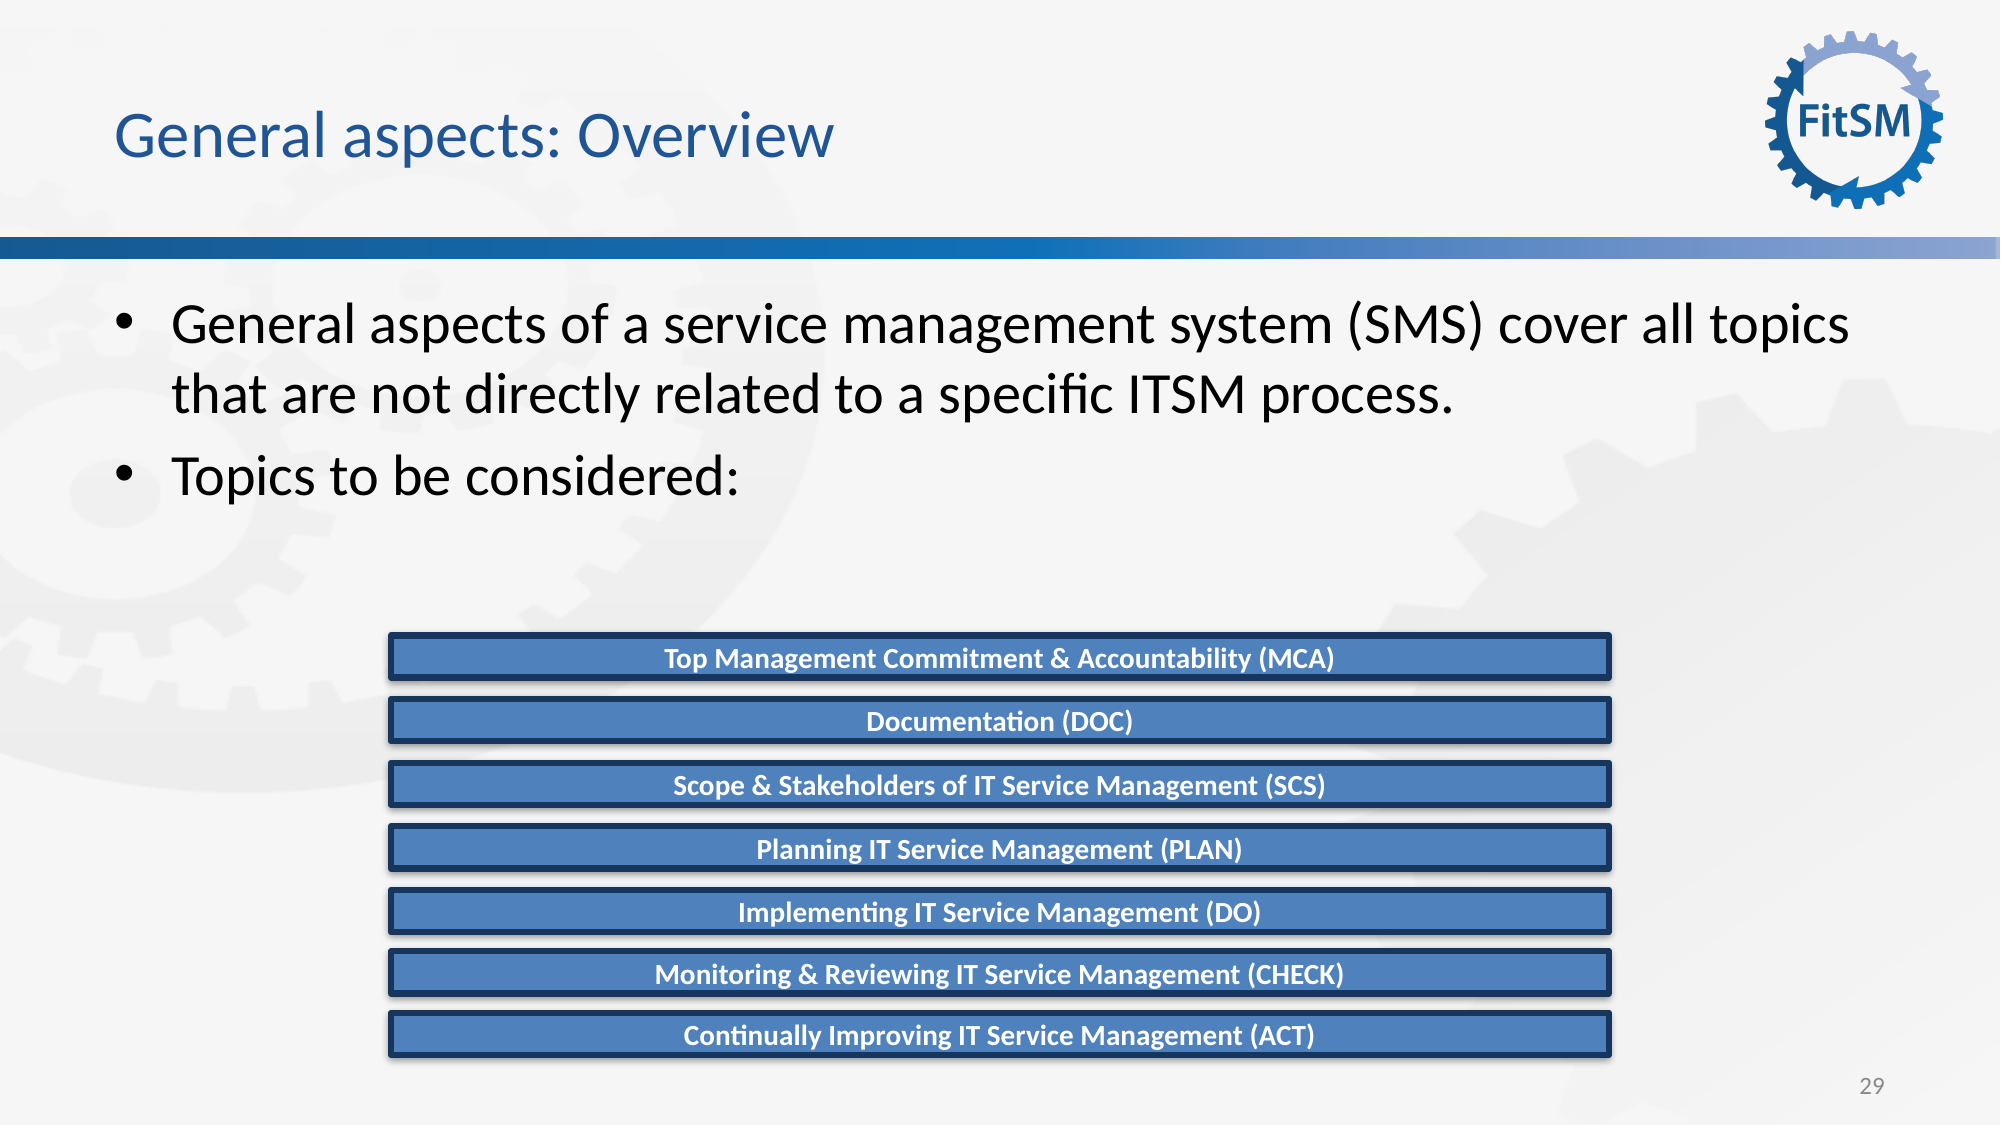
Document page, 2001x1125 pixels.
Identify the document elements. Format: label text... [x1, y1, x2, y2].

title General aspects: Overview [99, 45, 1586, 217]
text_box Planning IT Service Management (PLAN) [391, 826, 1609, 869]
list General aspects of a service management system (SMS) cover all topics that are not directly related to a specific ITSM process. Topics to be considered: [99, 278, 1900, 1038]
text_box Scope & Stakeholders of IT Service Management (SCS) [391, 762, 1609, 805]
text_box Continually Improving IT Service Management (ACT) [391, 1012, 1609, 1055]
picture [0, 0, 2000, 1125]
text_box Top Management Commitment & Accountability (MCA) [391, 635, 1609, 678]
text_box Implementing IT Service Management (DO) [391, 889, 1609, 933]
slide_number 29 [1433, 1054, 1900, 1115]
text_box Monitoring & Reviewing IT Service Management (CHECK) [391, 951, 1609, 994]
text_box Documentation (DOC) [391, 699, 1609, 742]
